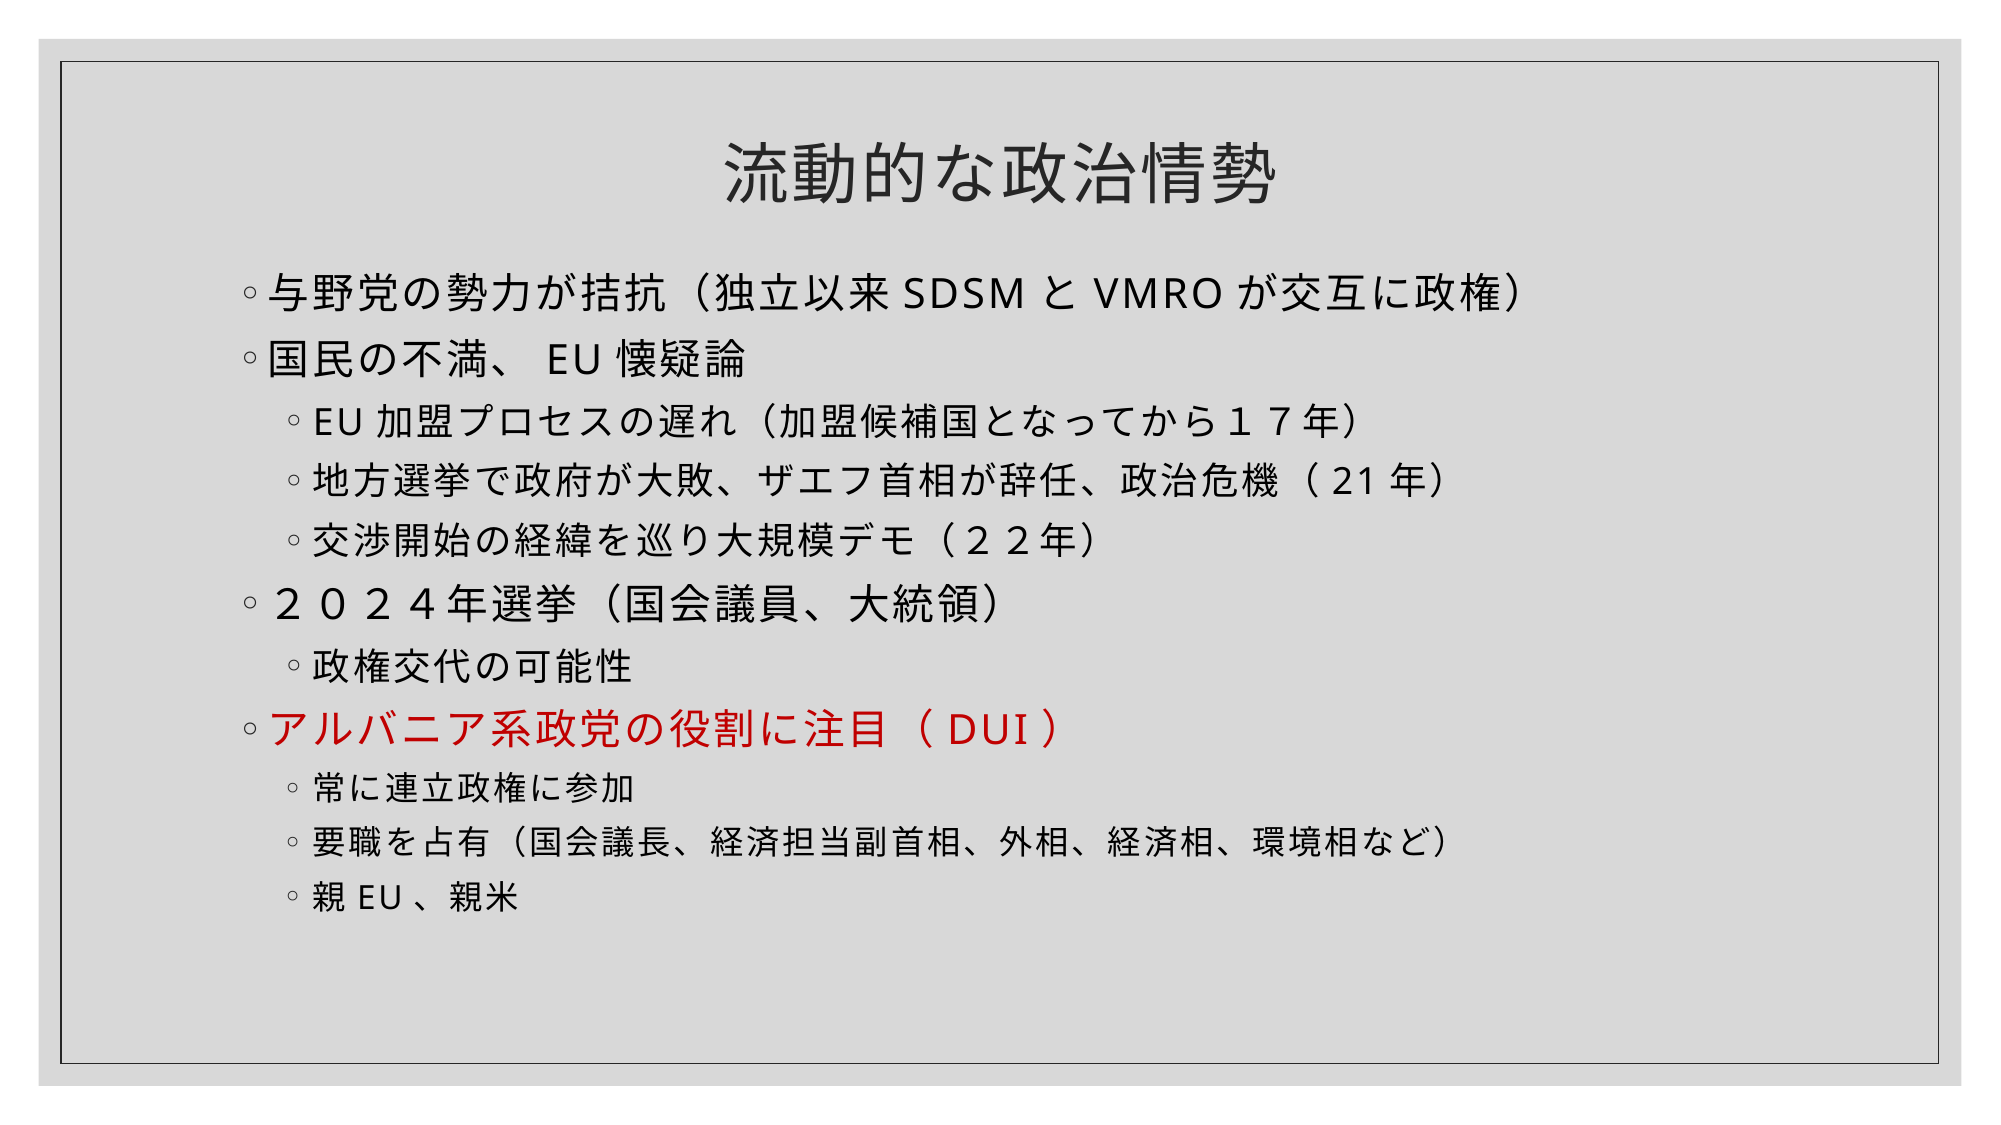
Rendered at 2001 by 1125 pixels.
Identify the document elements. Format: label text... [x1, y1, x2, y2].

list 与野党の勢力が拮抗（独立以来SDSMとVMROが交互に政権） 国民の不満、EU懐疑論 EU加盟プロセスの遅れ（加盟候補国となってから１７年） 地方選挙で政府が大敗、ザエフ首相が辞任、政治危機（21年） 交渉開始の経緯を巡り大規模デモ（２２年） ２０２４年選挙（国会議員、大統領） 政権交代の可能性 アルバニア系政党の役割に注目（DUI） 常に連立政権に参加 要職を占有（国会議長、経済担当副首相、外相、経済相、環境相など） 親EU、親米 [174, 244, 1825, 976]
title 流動的な政治情勢 [174, 105, 1825, 227]
